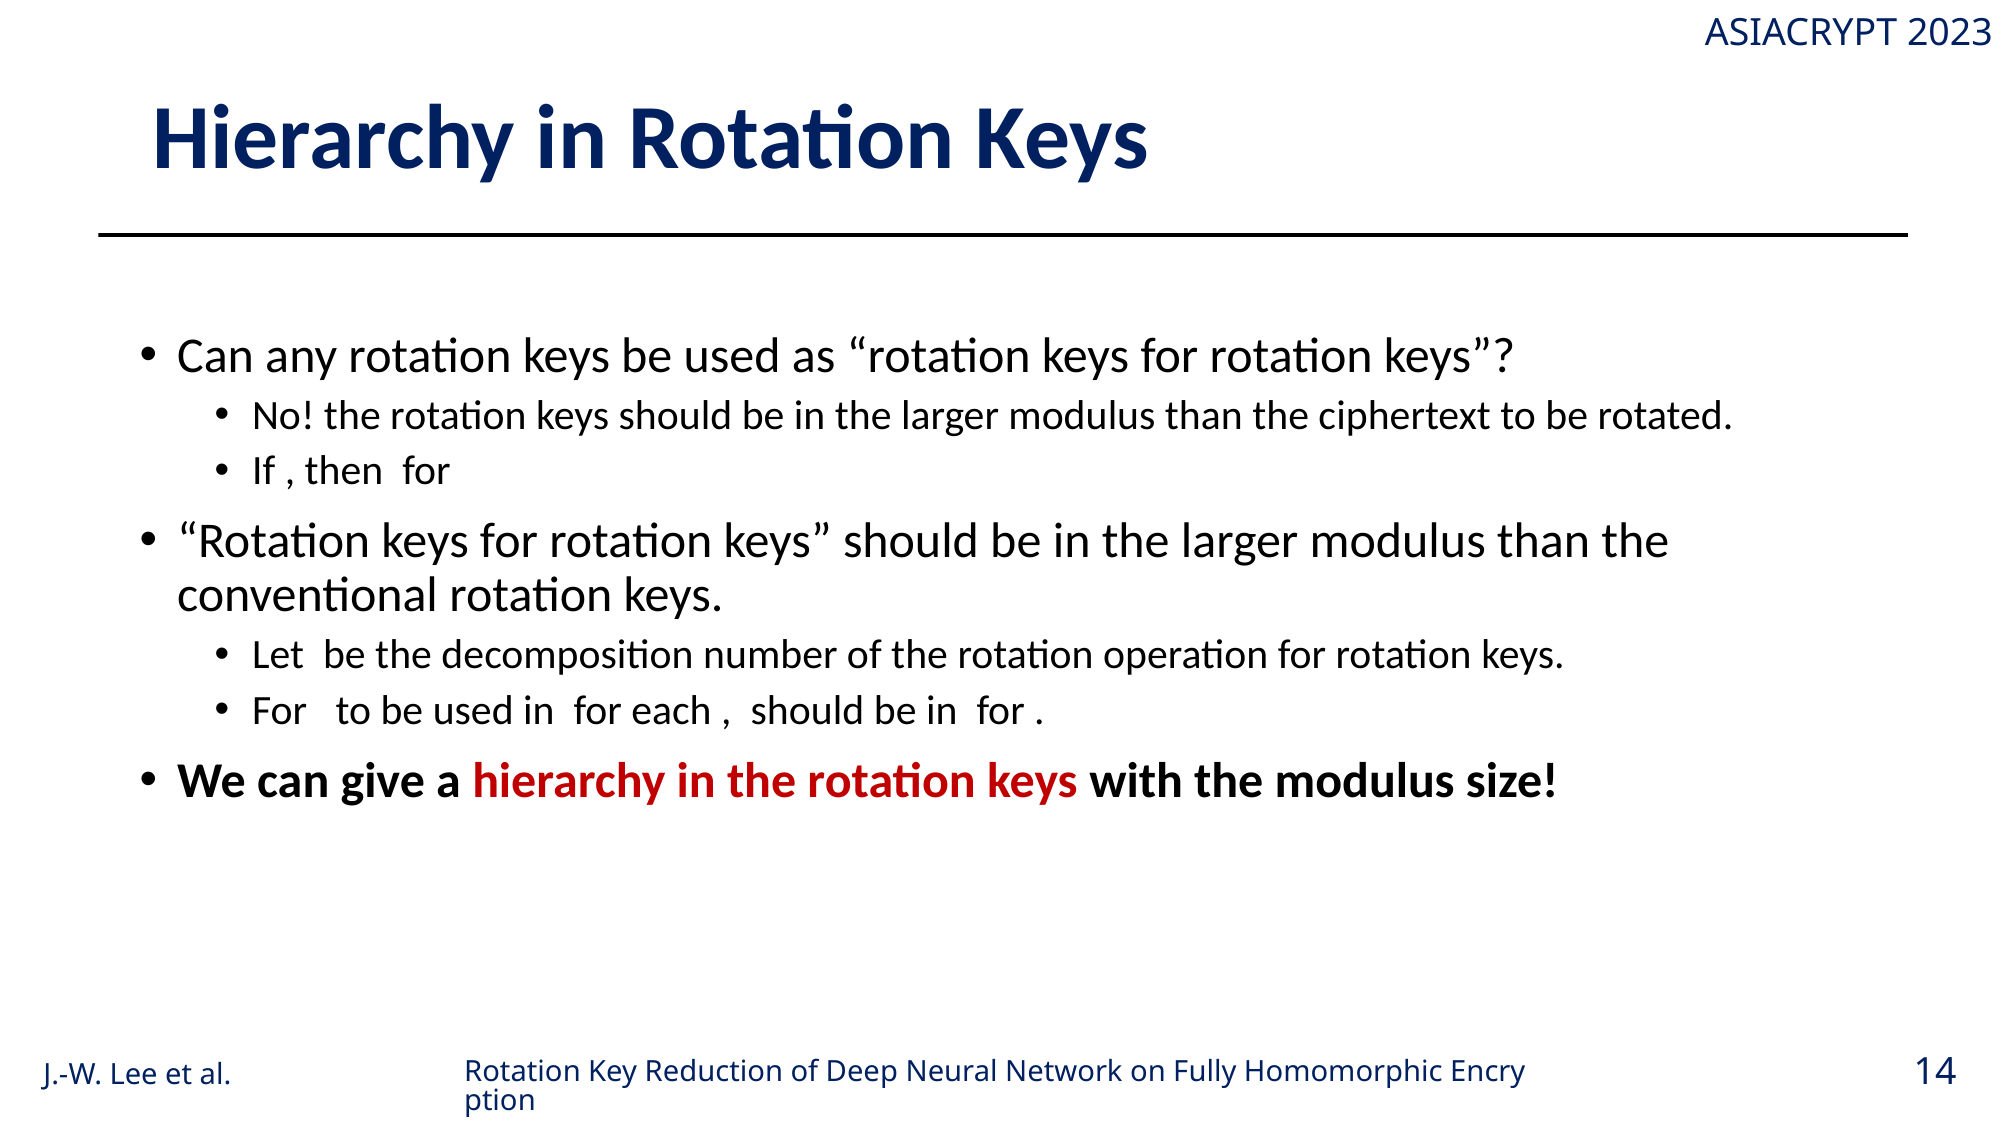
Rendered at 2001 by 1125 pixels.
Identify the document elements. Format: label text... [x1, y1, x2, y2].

slide_number J.-W. Lee et al. [28, 1042, 276, 1103]
slide_number 14 [1751, 1042, 1972, 1103]
footer Rotation Key Reduction of Deep Neural Network on Fully Homomorphic Encryption [449, 1042, 1551, 1103]
title Hierarchy in Rotation Keys [137, 59, 1863, 219]
